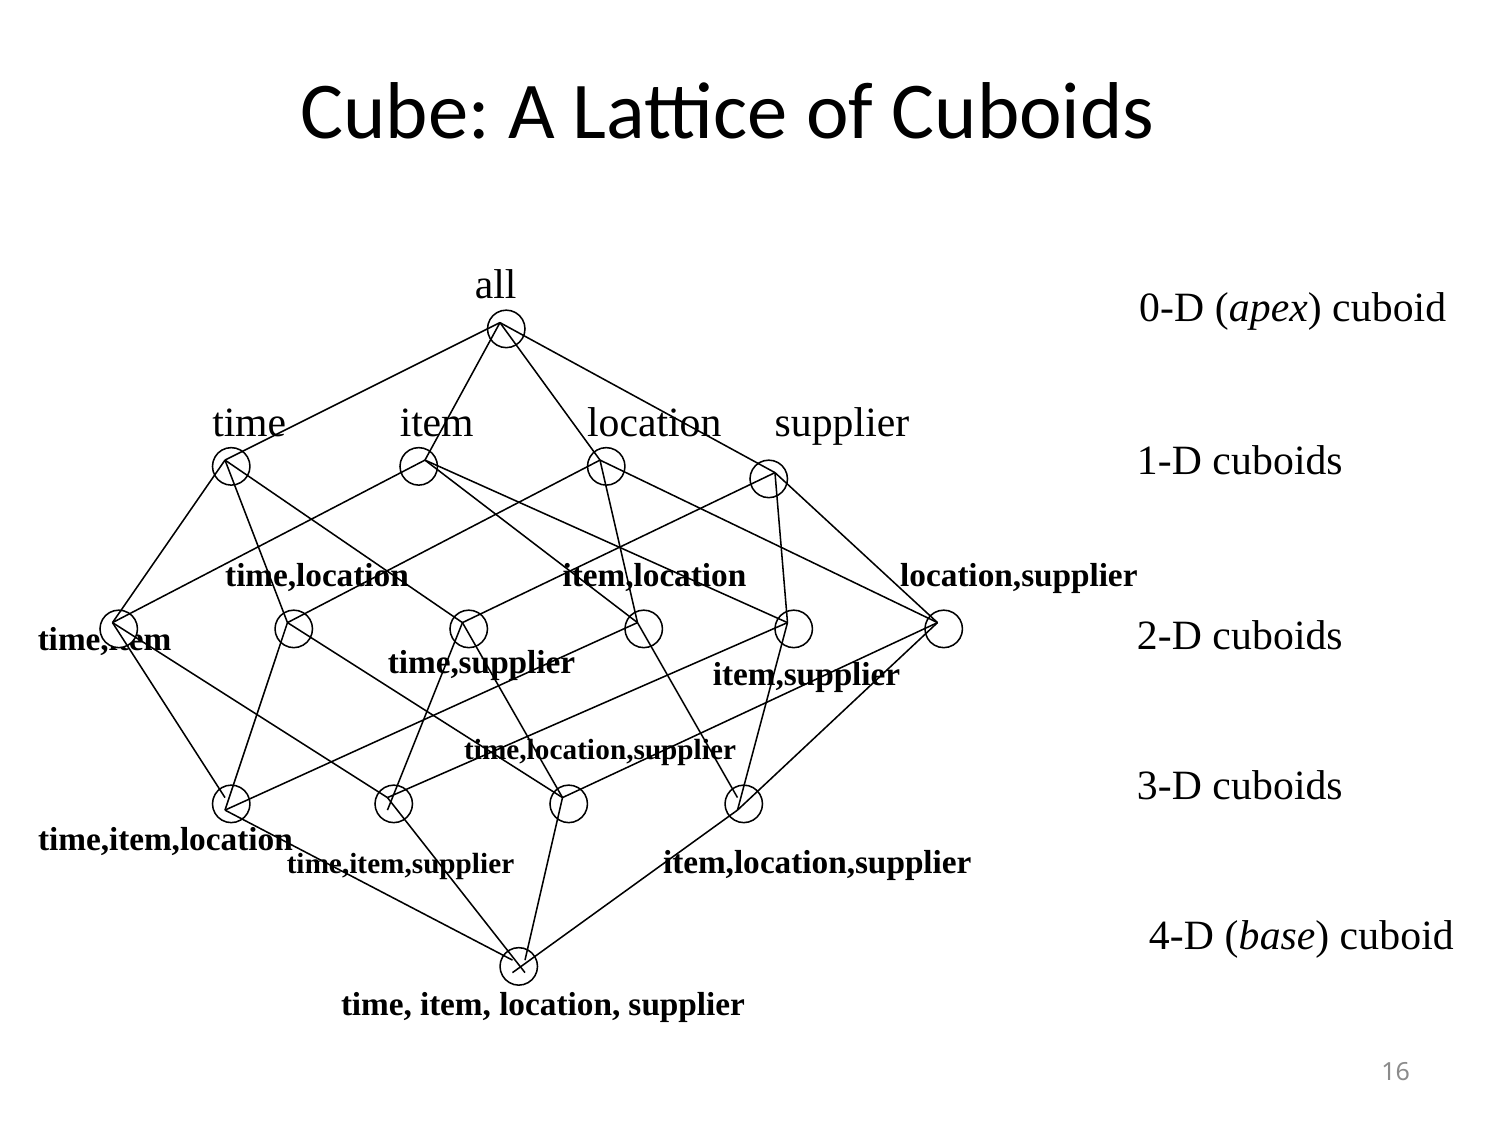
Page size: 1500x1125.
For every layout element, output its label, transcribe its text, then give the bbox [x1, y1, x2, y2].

text_box time,item,location [23, 810, 94, 865]
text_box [99, 249, 1469, 986]
text_box time,item [23, 610, 94, 665]
text_box time, item, location, supplier [326, 994, 761, 1030]
slide_number 16 [1074, 1042, 1425, 1103]
title Cube: A Lattice of Cuboids [156, 50, 1300, 163]
